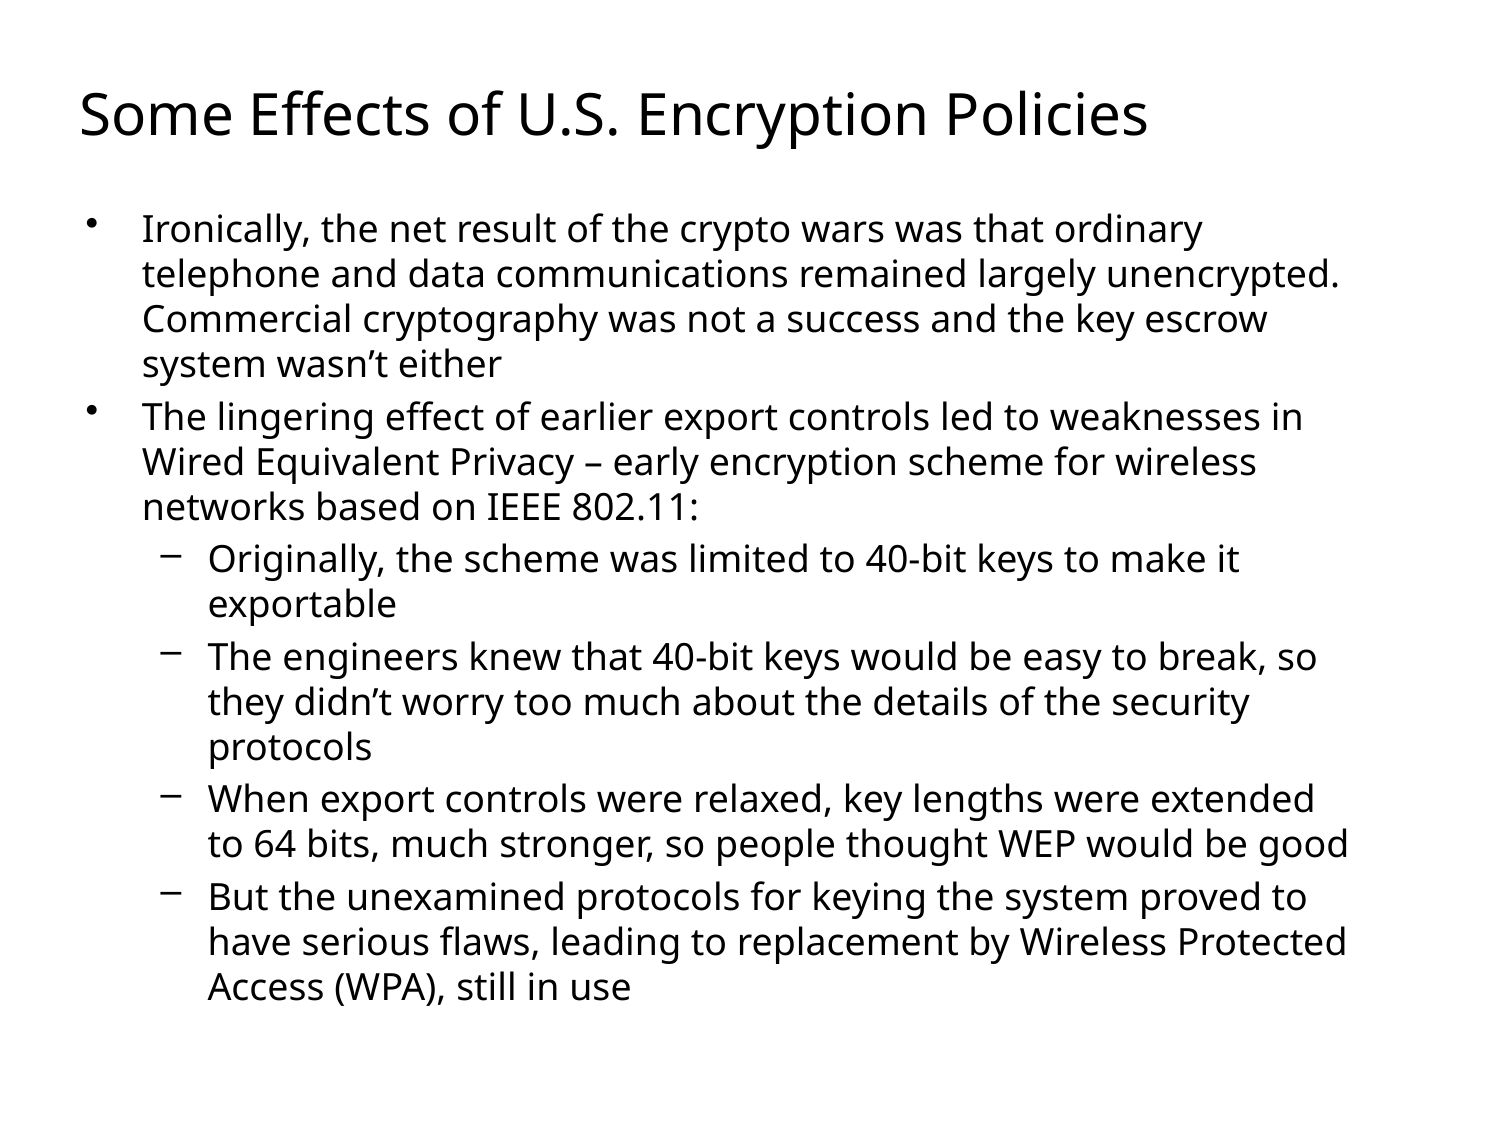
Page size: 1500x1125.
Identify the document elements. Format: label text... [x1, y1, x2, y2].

title Some Effects of U.S. Encryption Policies [64, 18, 1340, 207]
list Ironically, the net result of the crypto wars was that ordinary telephone and data communications remained largely unencrypted. Commercial cryptography was not a success and the key escrow system wasn’t either The lingering effect of earlier export controls led to weaknesses in Wired Equivalent Privacy – early encryption scheme for wireless networks based on IEEE 802.11: Originally, the scheme was limited to 40-bit keys to make it exportable The engineers knew that 40-bit keys would be easy to break, so they didn’t worry too much about the details of the security protocols When export controls were relaxed, key lengths were extended to 64 bits, much stronger, so people thought WEP would be good But the unexamined protocols for keying the system proved to have serious flaws, leading to replacement by Wireless Protected Access (WPA), still in use [70, 197, 1375, 1092]
